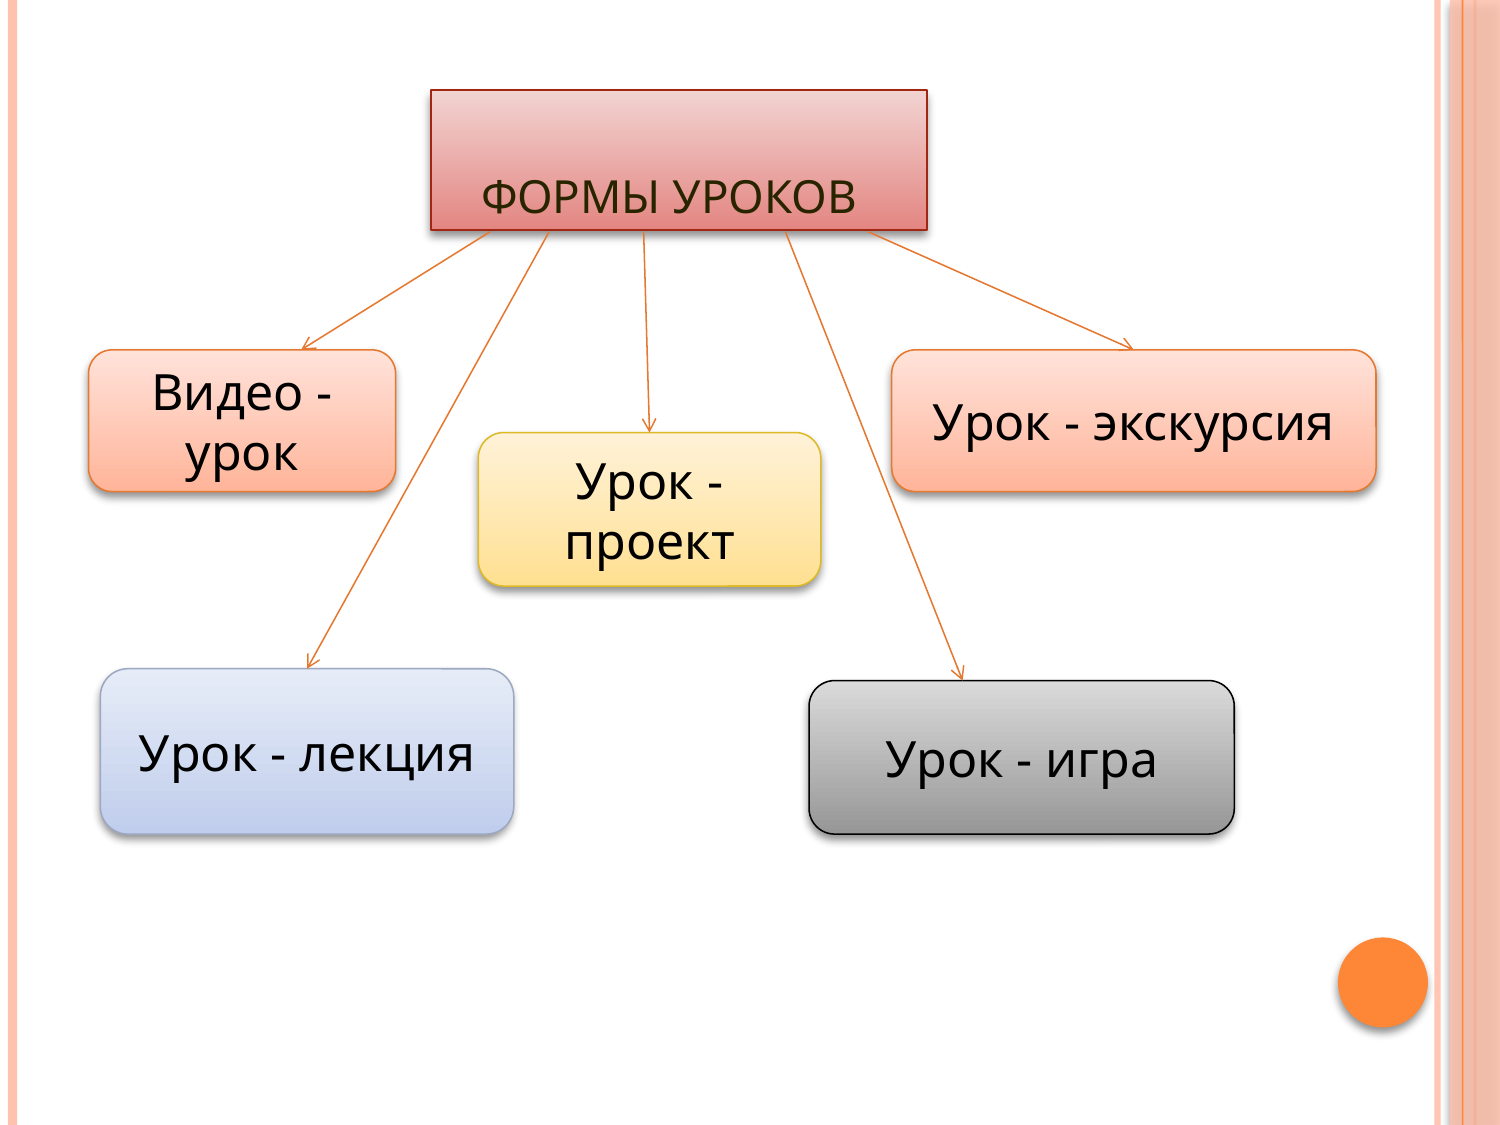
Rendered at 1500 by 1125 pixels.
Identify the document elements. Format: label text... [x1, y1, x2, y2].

text_box Урок - игра [808, 679, 1236, 835]
title Формы уроков [430, 89, 928, 231]
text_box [963, 231, 1135, 350]
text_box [306, 231, 550, 670]
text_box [643, 231, 650, 433]
text_box Урок - лекция [99, 667, 515, 835]
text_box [785, 231, 963, 681]
text_box Видео - урок [87, 349, 299, 493]
text_box Урок - экскурсия [969, 349, 1377, 493]
text_box Урок - проект [557, 431, 778, 587]
